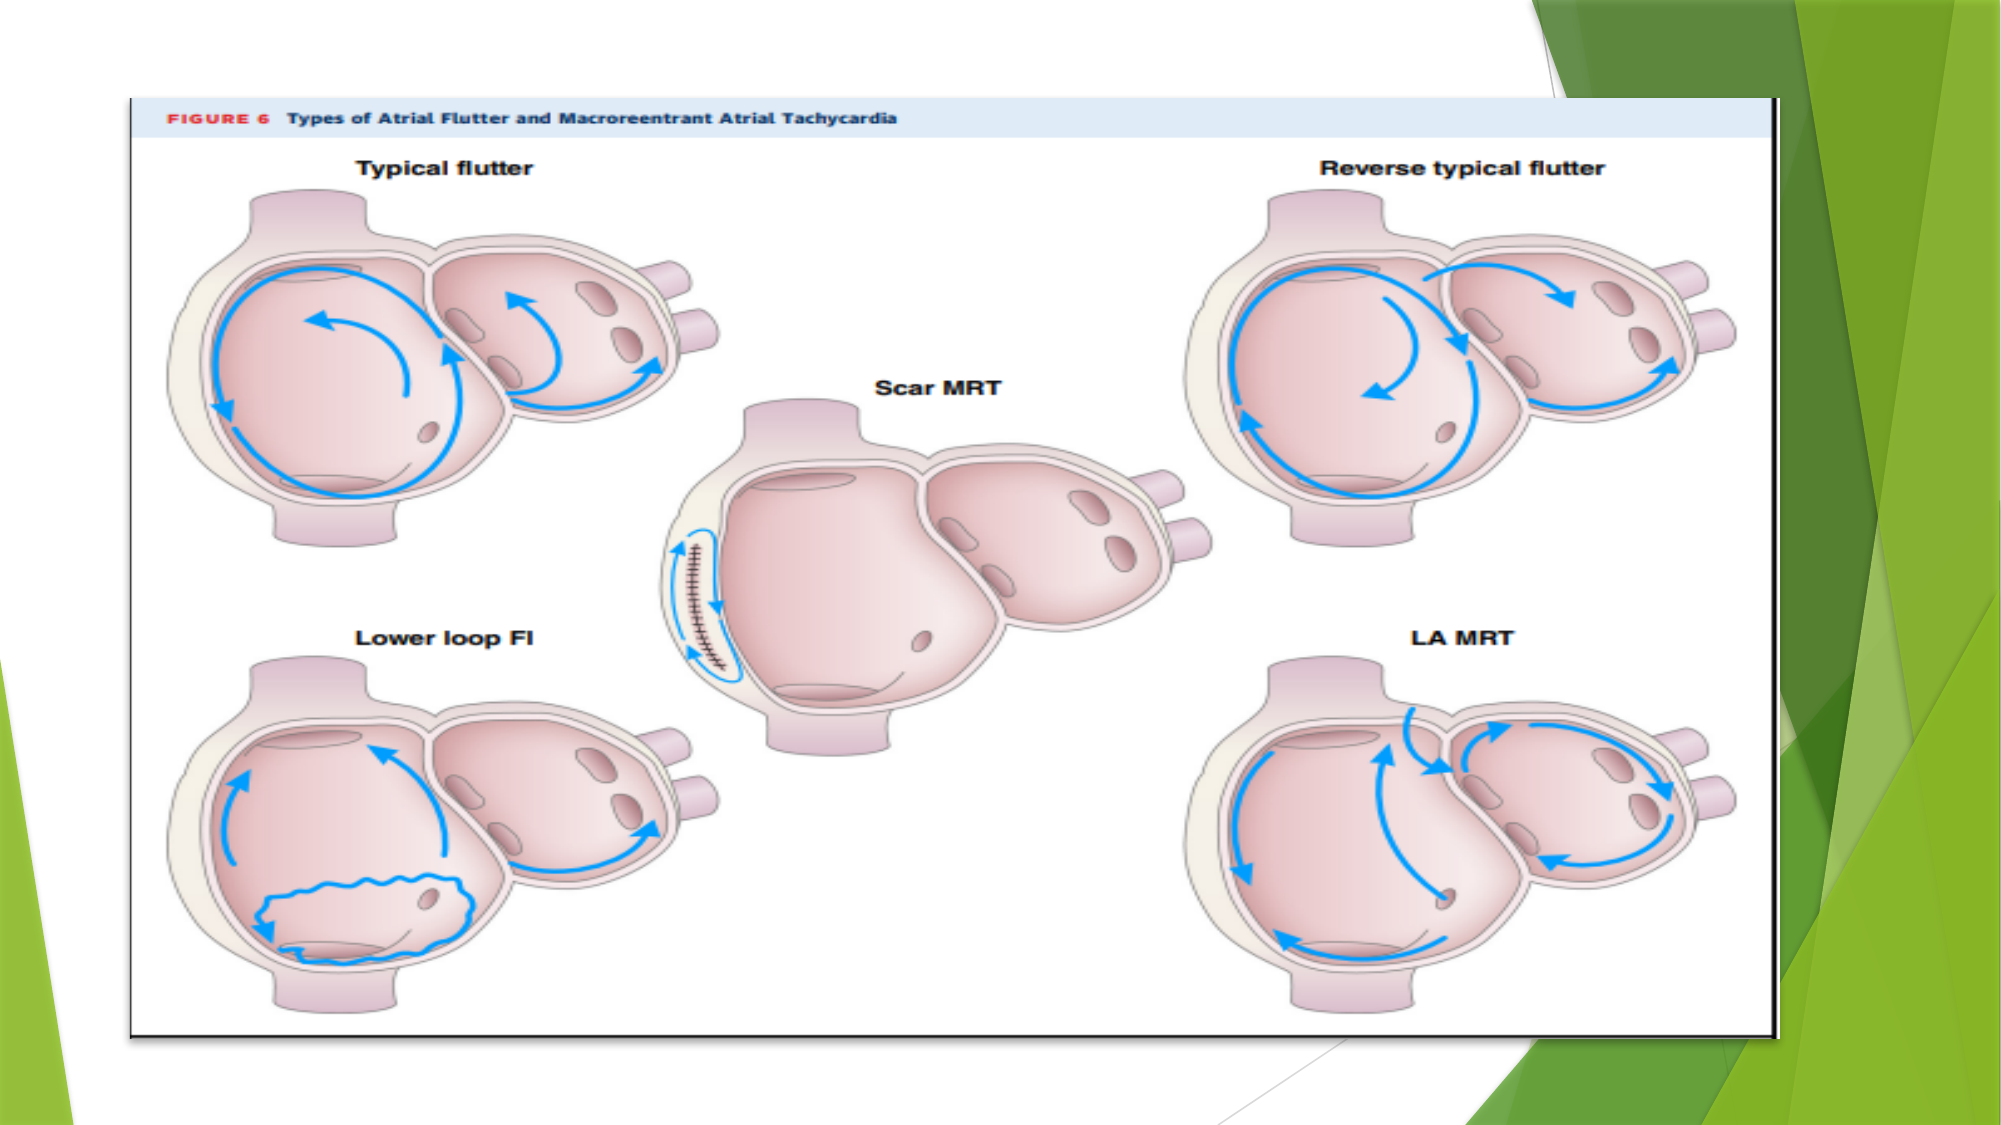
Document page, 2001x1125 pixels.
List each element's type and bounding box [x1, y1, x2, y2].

list [129, 97, 1781, 1040]
